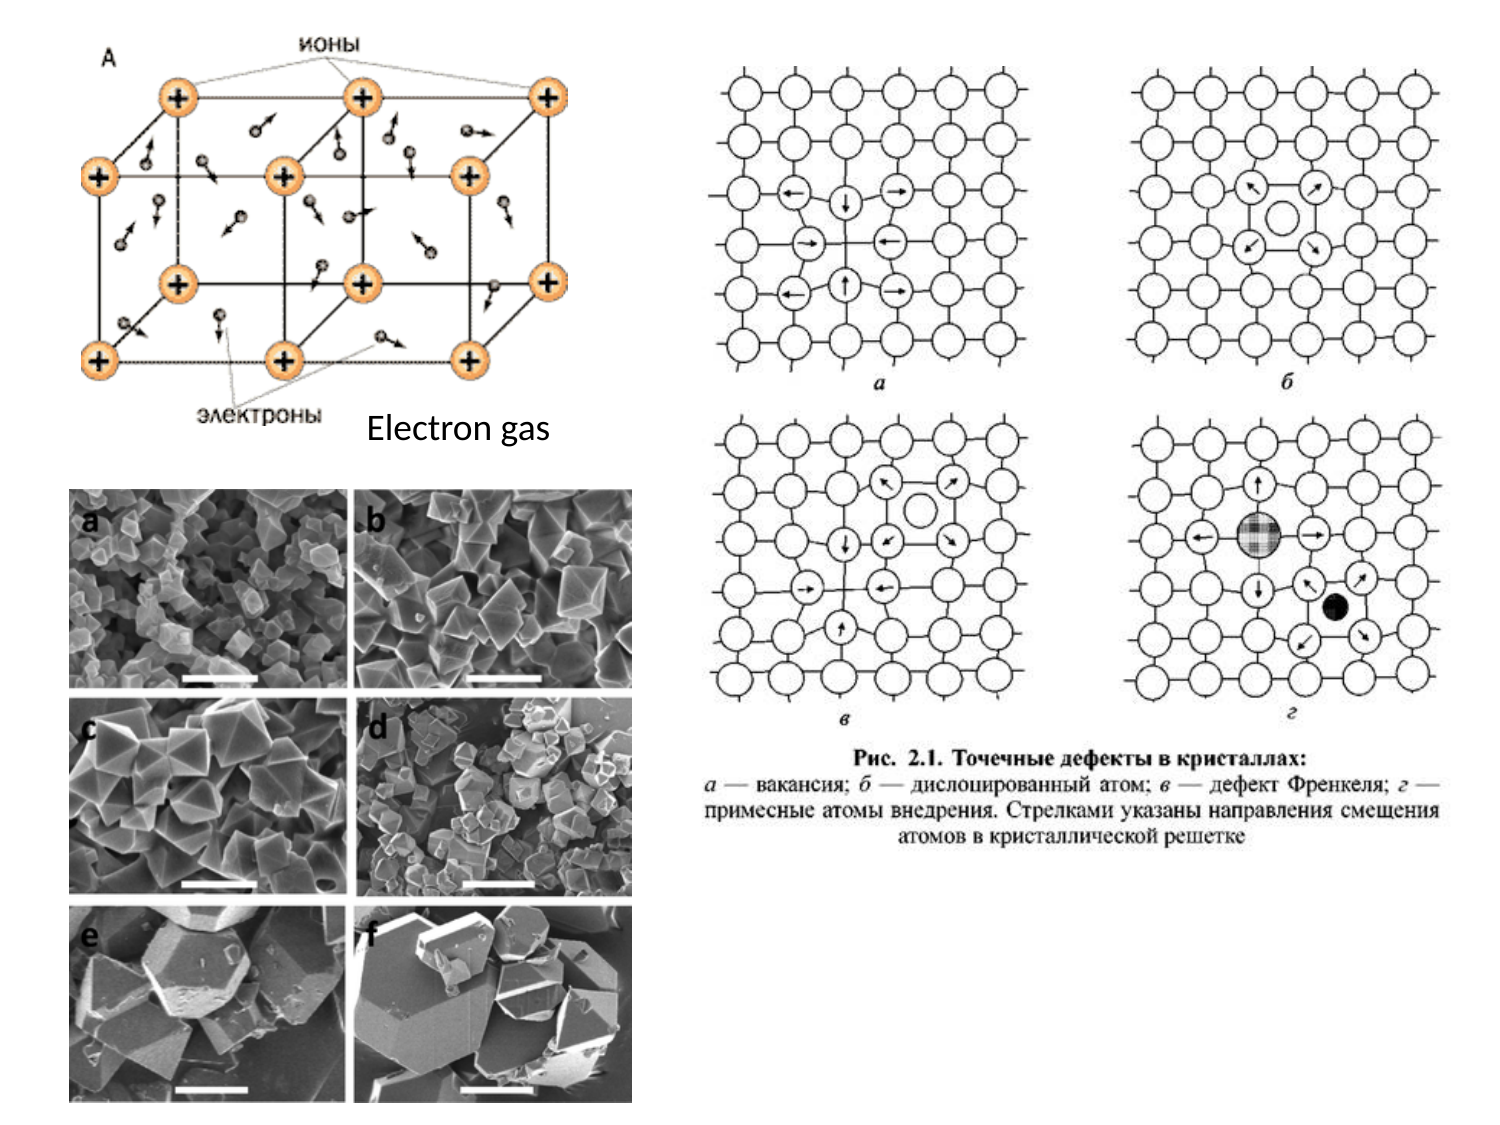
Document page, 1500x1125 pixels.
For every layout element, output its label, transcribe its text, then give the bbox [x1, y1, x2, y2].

picture [69, 489, 632, 1103]
picture [81, 35, 569, 427]
picture [690, 66, 1462, 859]
text_box Electron gas [351, 434, 566, 455]
